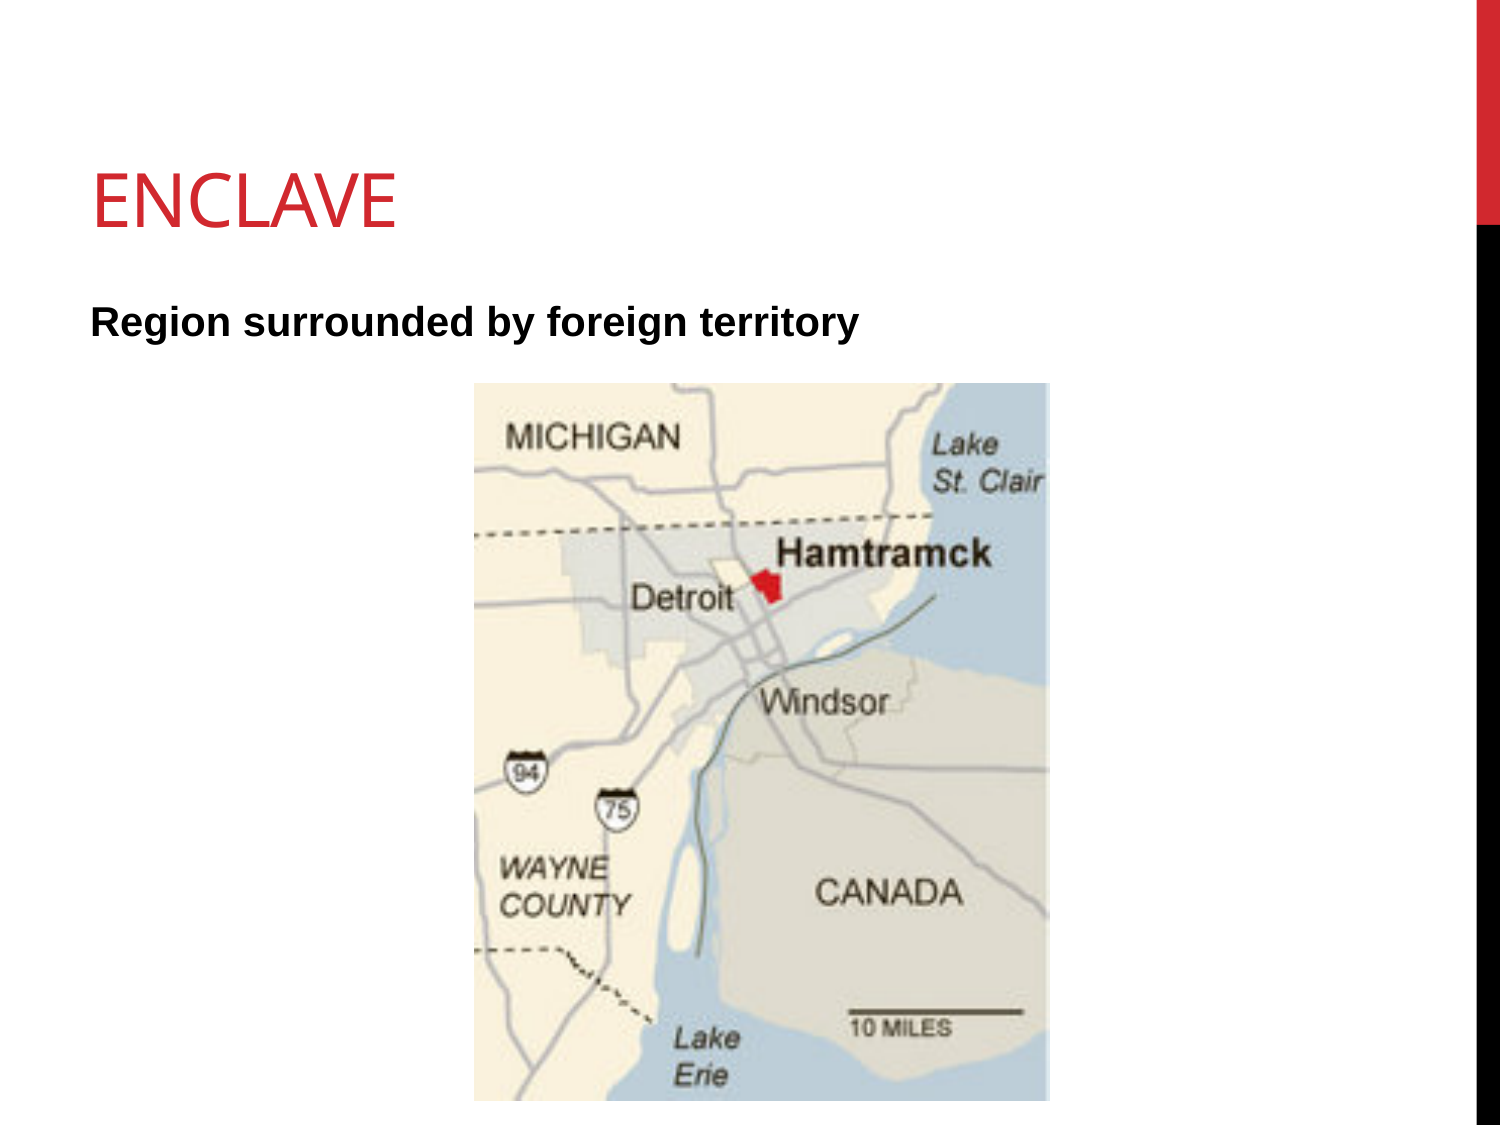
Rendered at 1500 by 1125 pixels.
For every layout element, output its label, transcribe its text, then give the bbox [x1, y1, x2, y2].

picture [474, 383, 1051, 1102]
title Enclave [75, 25, 1025, 250]
list Region surrounded by foreign territory [75, 287, 1325, 1005]
